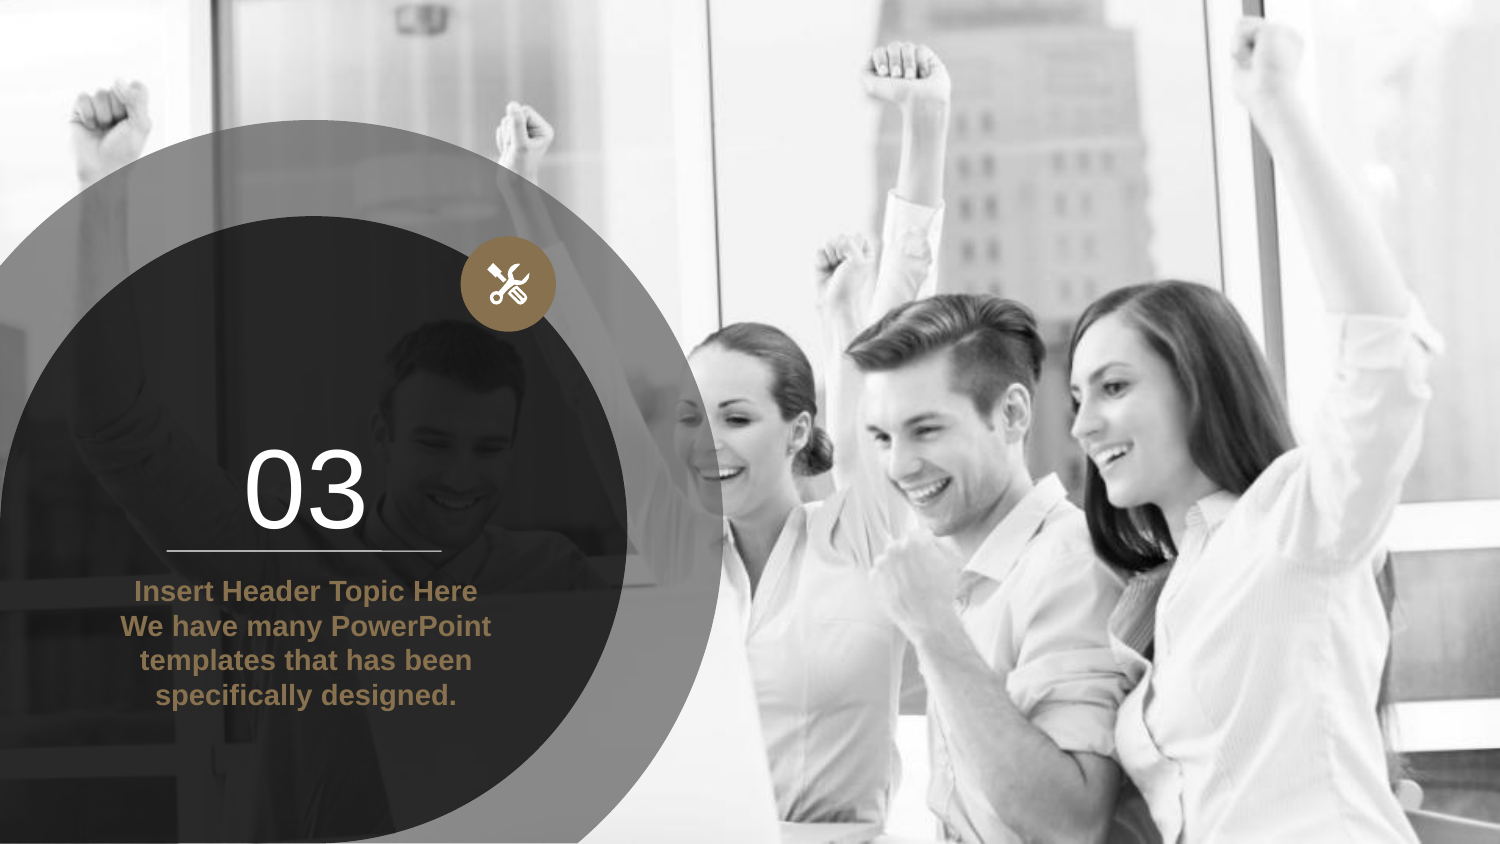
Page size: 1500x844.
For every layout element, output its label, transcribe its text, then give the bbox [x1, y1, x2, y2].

picture [0, 0, 1500, 844]
text_box Insert Header Topic Here We have many PowerPoint templates that has been specifically designed. [112, 571, 500, 712]
text_box 03 [228, 409, 384, 559]
text_box [0, 216, 628, 844]
text_box [0, 120, 724, 844]
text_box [460, 236, 557, 332]
